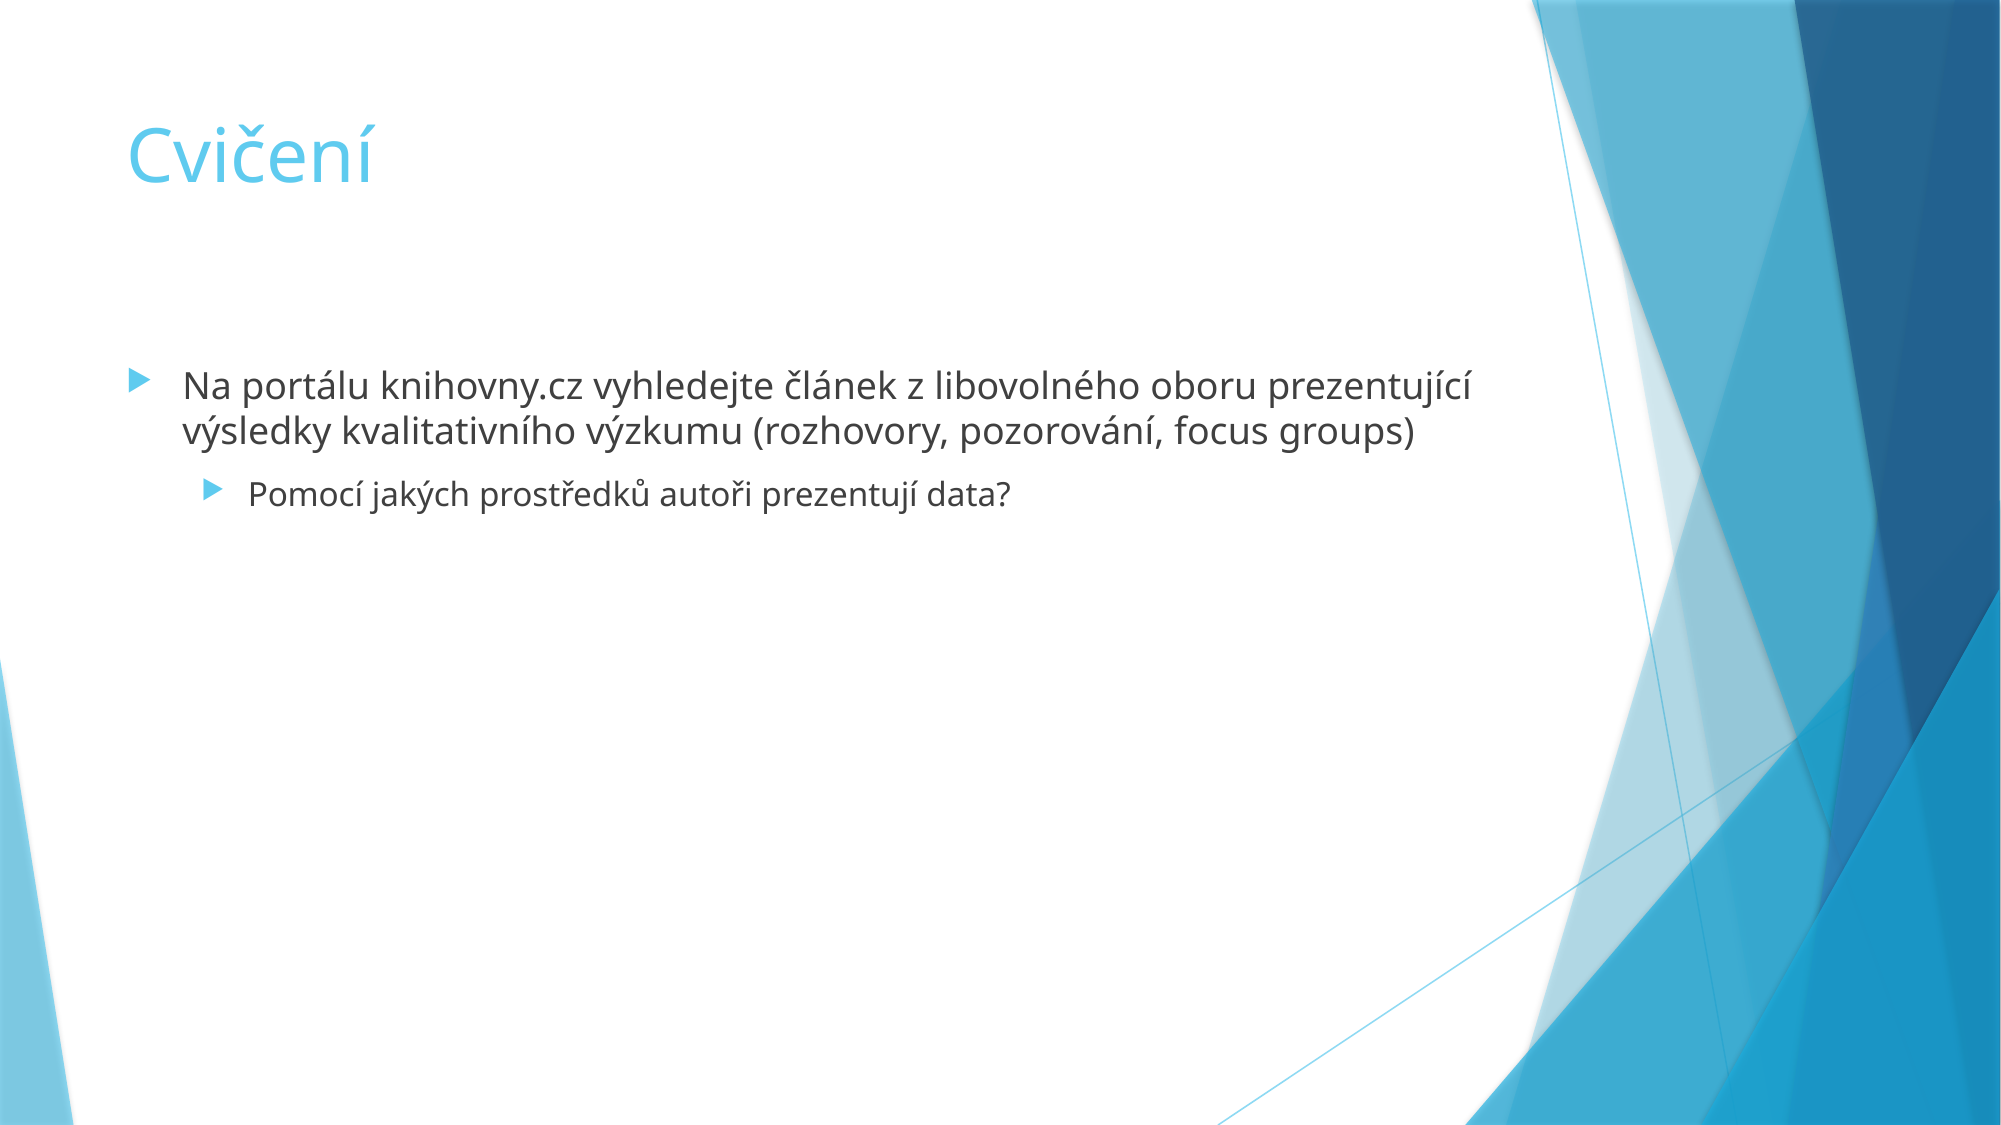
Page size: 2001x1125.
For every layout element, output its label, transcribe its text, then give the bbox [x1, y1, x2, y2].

title Cvičení [111, 99, 1522, 317]
list Na portálu knihovny.cz vyhledejte článek z libovolného oboru prezentující výsledky kvalitativního výzkumu (rozhovory, pozorování, focus groups) Pomocí jakých prostředků autoři prezentují data? [111, 354, 1522, 992]
